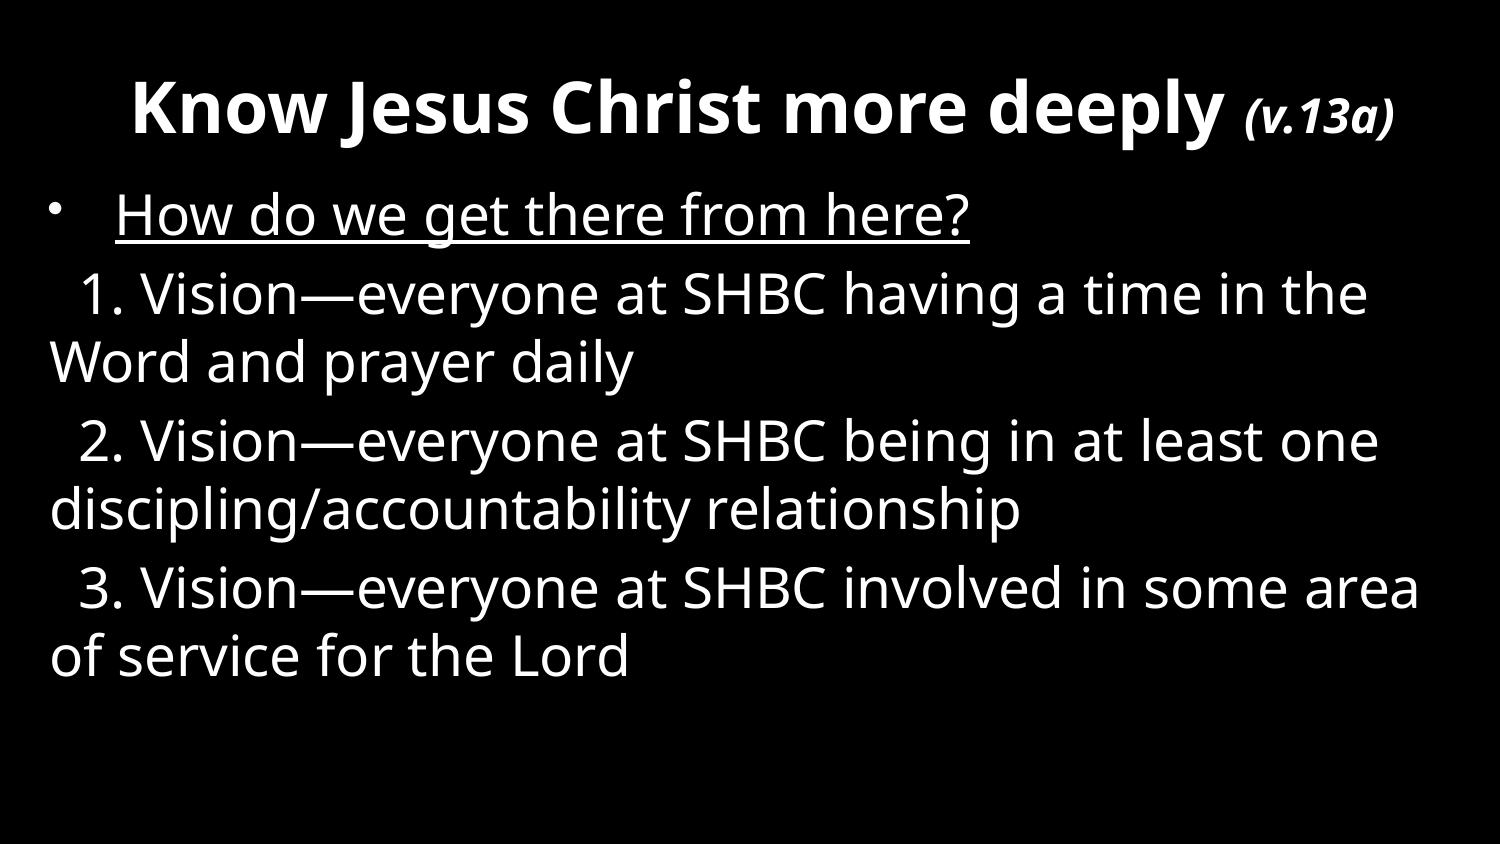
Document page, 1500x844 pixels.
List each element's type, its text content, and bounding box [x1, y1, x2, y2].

list How do we get there from here? 1. Vision—everyone at SHBC having a time in the Word and prayer daily 2. Vision—everyone at SHBC being in at least one discipling/accountability relationship 3. Vision—everyone at SHBC involved in some area of service for the Lord [12, 171, 1488, 777]
title Know Jesus Christ more deeply (v.13a) [37, 33, 1488, 171]
